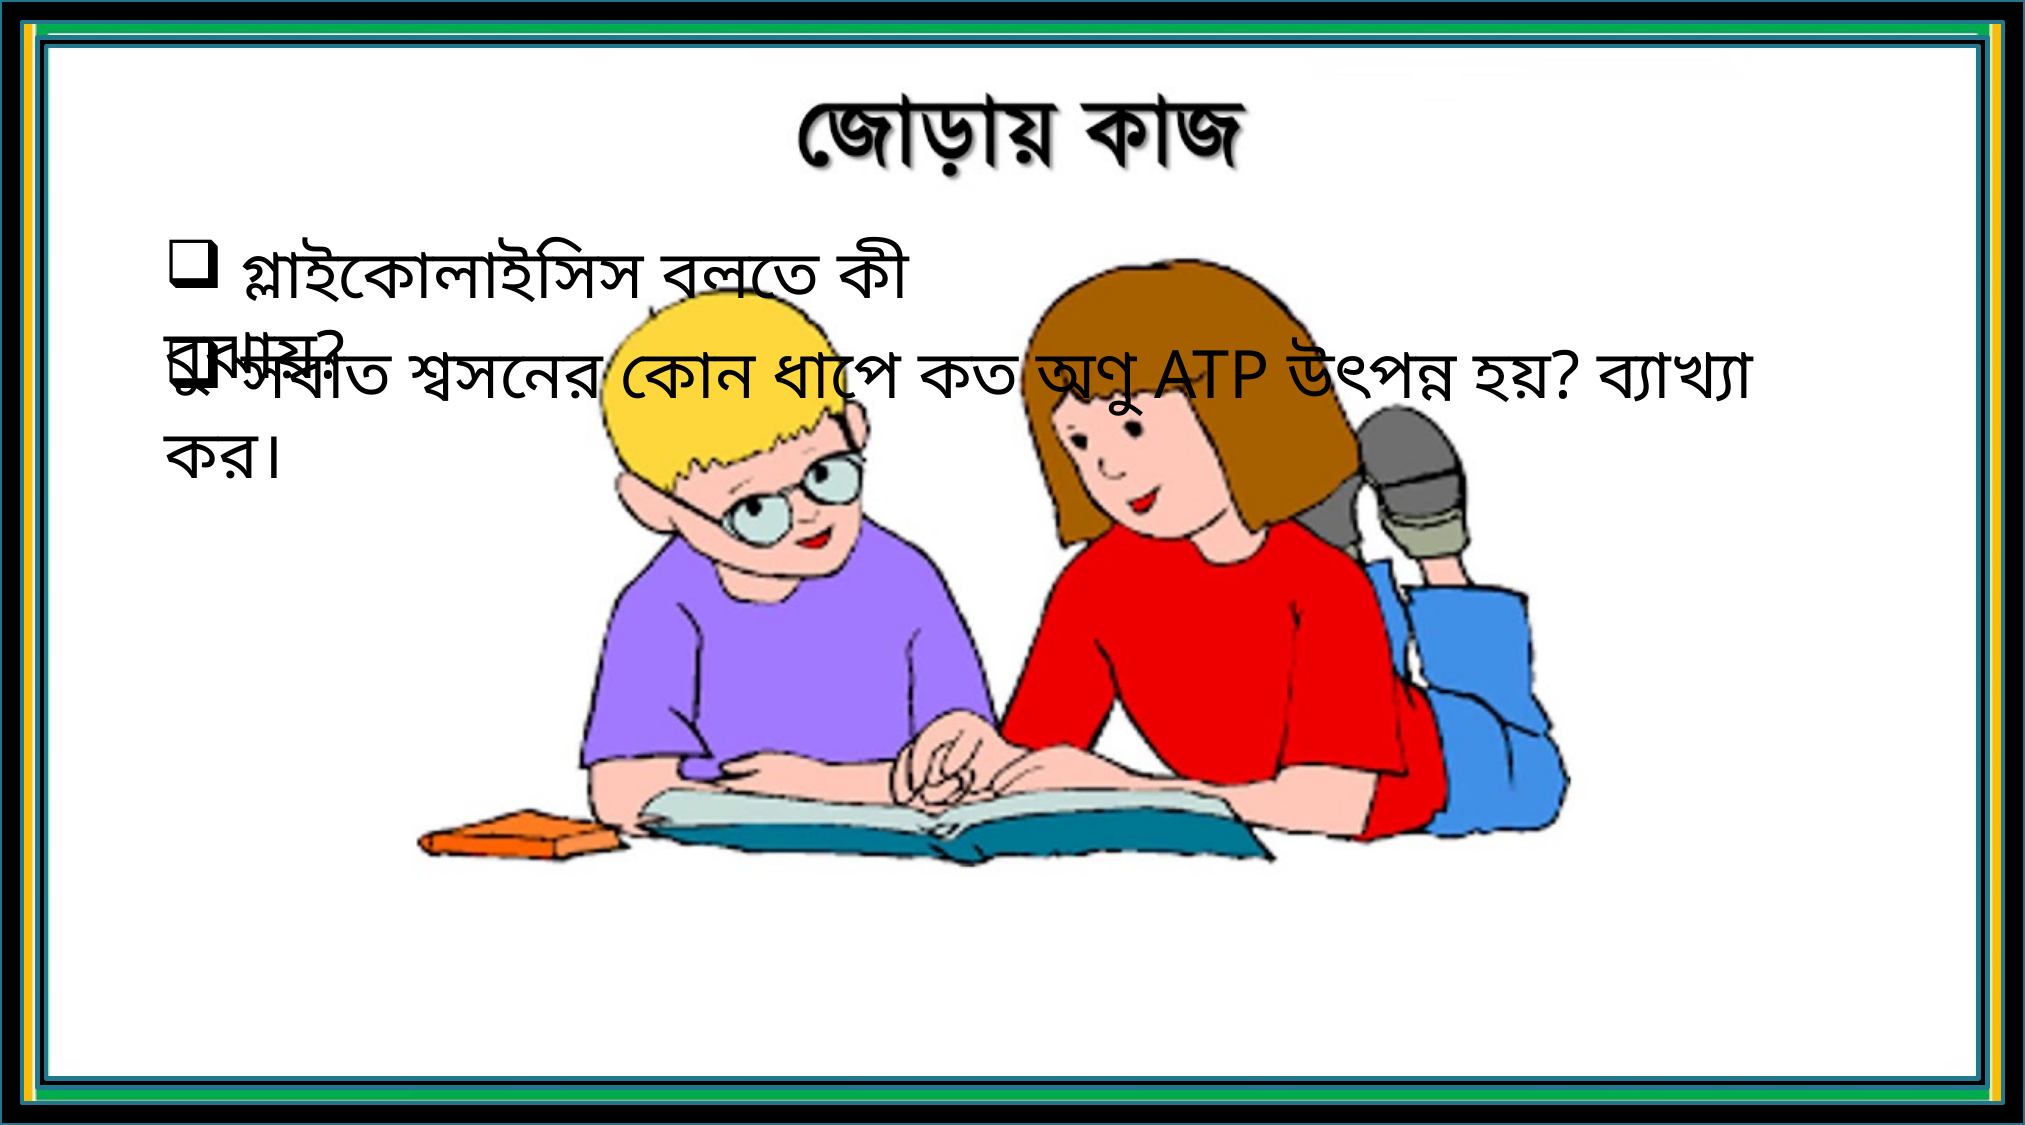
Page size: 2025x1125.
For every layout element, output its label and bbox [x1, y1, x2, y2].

text_box [2014, 0, 2025, 1125]
text_box [0, 0, 9, 1125]
picture [12, 0, 2013, 1125]
